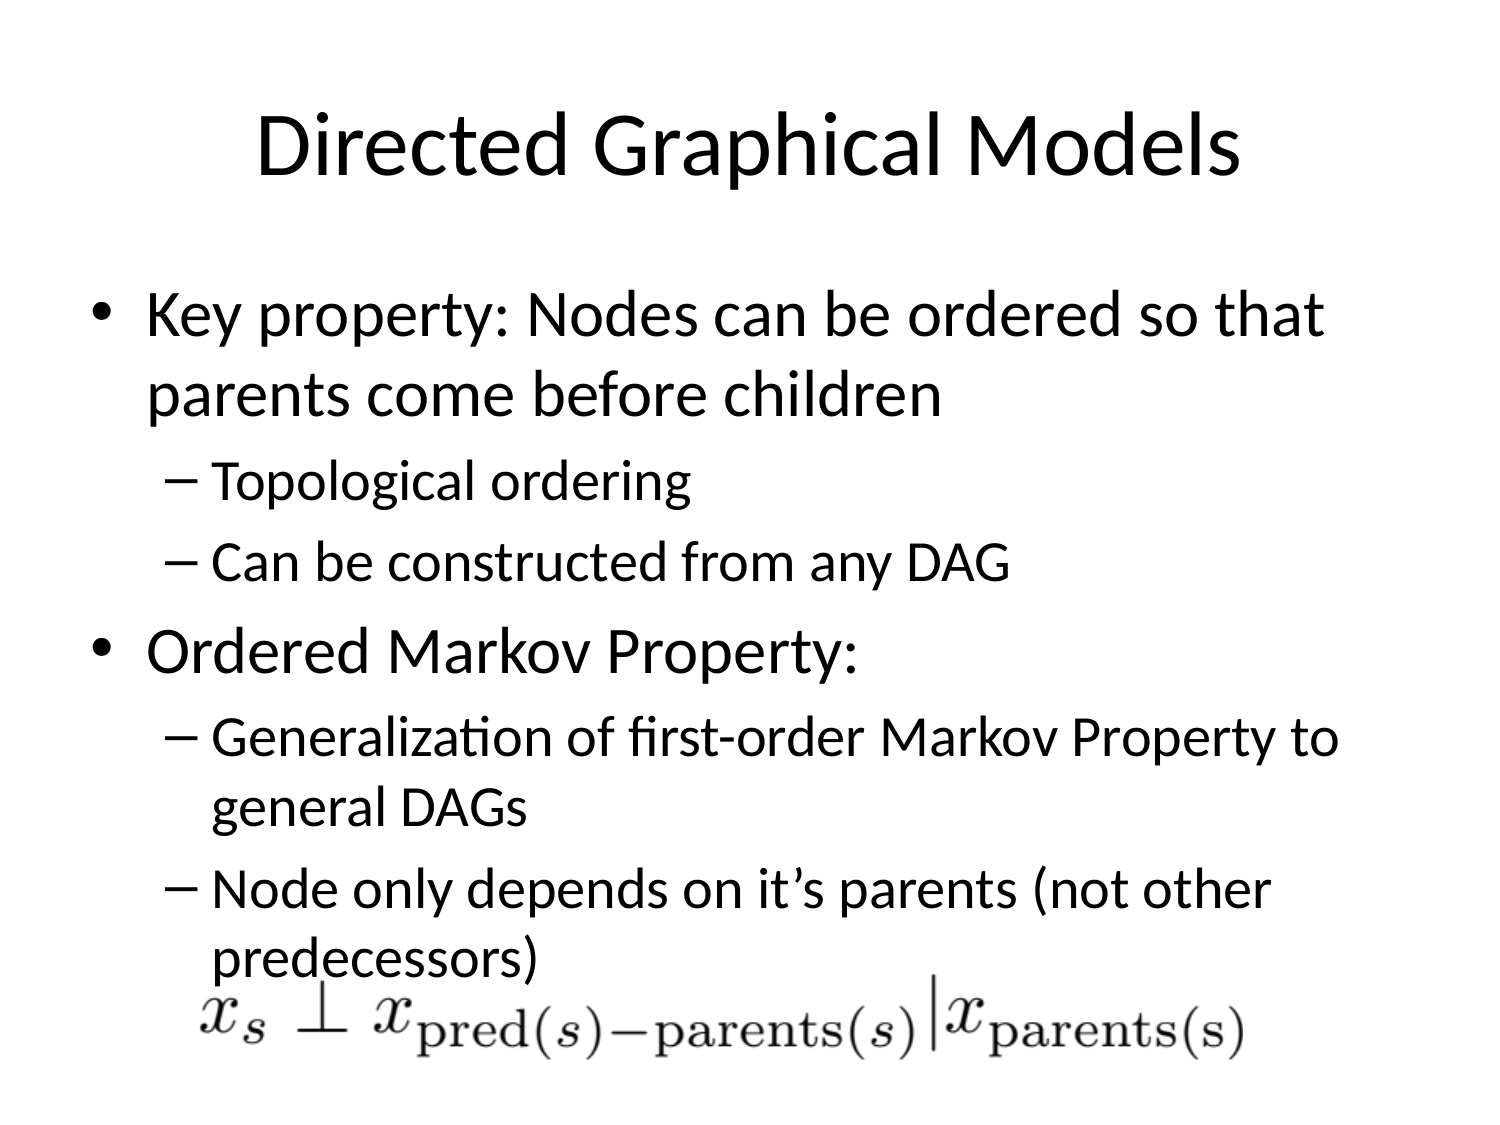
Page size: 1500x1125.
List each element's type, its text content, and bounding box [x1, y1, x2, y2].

title Directed Graphical Models [75, 45, 1425, 233]
list Key property: Nodes can be ordered so that parents come before children Topological ordering Can be constructed from any DAG Ordered Markov Property: Generalization of first-order Markov Property to general DAGs Node only depends on it’s parents (not other predecessors) [75, 262, 1425, 1005]
picture [199, 973, 1244, 1060]
